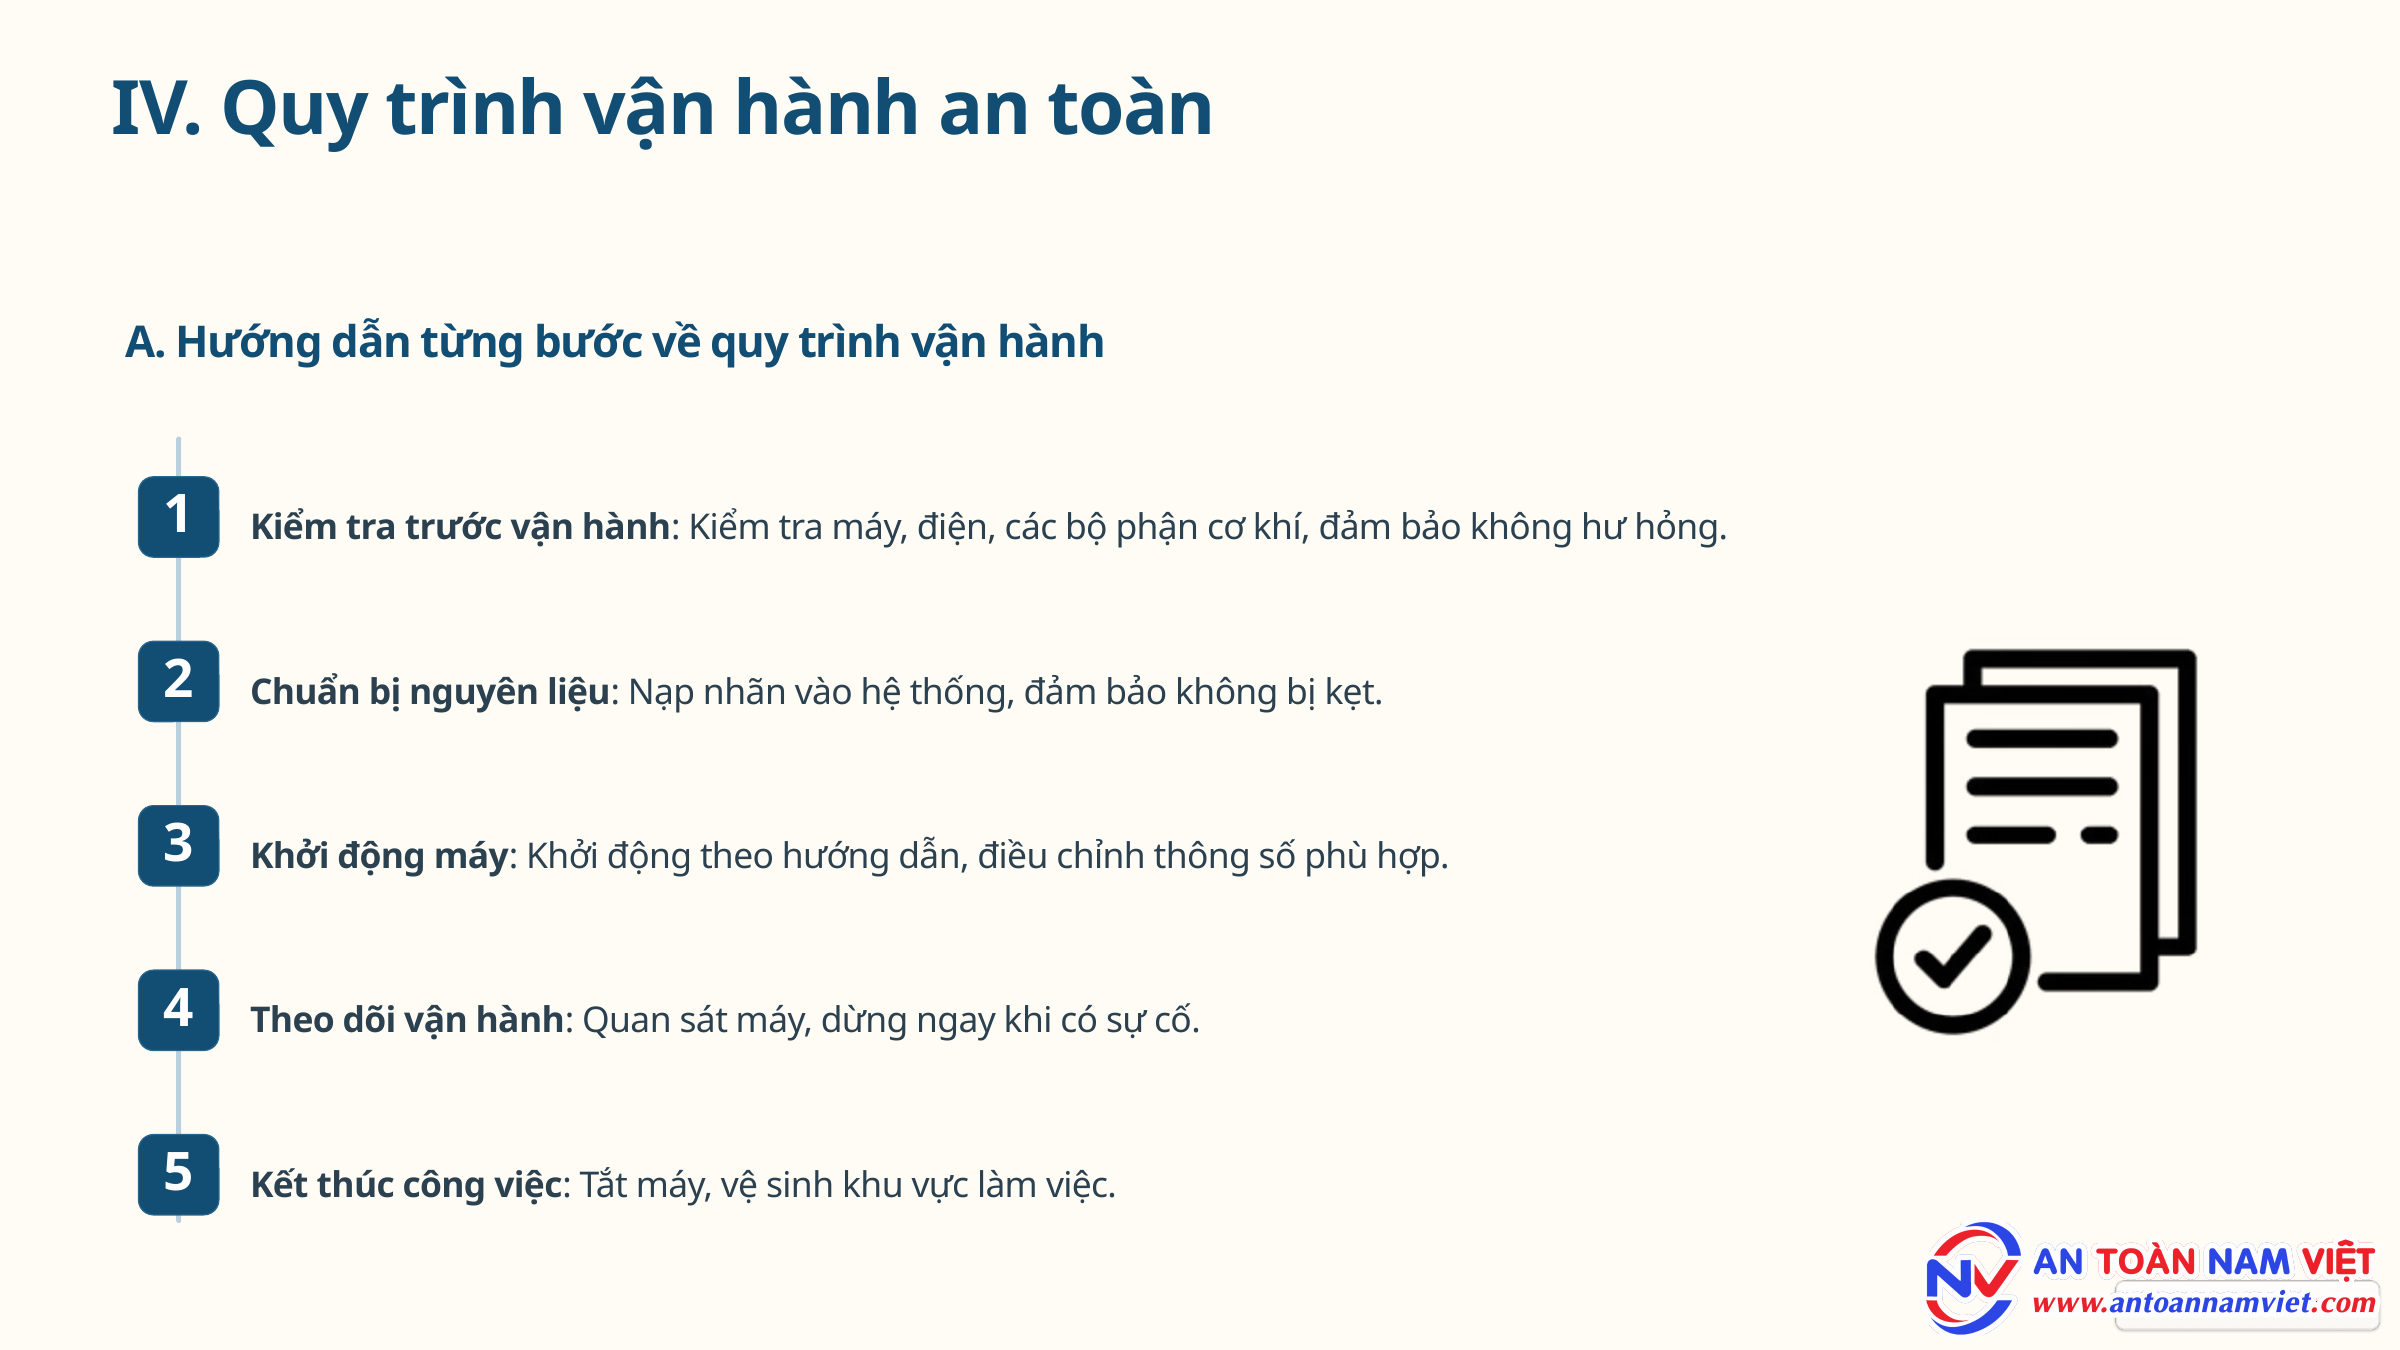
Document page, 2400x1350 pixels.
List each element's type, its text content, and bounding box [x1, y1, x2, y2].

text_box Kiểm tra trước vận hành: Kiểm tra máy, điện, các bộ phận cơ khí, đảm bảo không hư hỏng. [250, 490, 1675, 548]
text_box [176, 1215, 182, 1224]
text_box Khởi động máy: Khởi động theo hướng dẫn, điều chỉnh thông số phù hợp. [250, 819, 1675, 877]
text_box Chuẩn bị nguyên liệu: Nạp nhãn vào hệ thống, đảm bảo không bị kẹt. [250, 654, 1675, 713]
text_box [176, 558, 182, 641]
text_box [138, 476, 219, 558]
text_box Theo dõi vận hành: Quan sát máy, dừng ngay khi có sự cố. [250, 983, 1675, 1041]
text_box 5 [164, 1147, 193, 1202]
text_box IV. Quy trình vận hành an toàn [279, 83, 1049, 151]
text_box 4 [161, 983, 196, 1038]
text_box [125, 339, 1675, 397]
text_box [176, 1051, 182, 1134]
picture [1780, 586, 2291, 1073]
text_box 1 [166, 490, 191, 544]
text_box 2 [164, 654, 193, 709]
text_box [176, 722, 182, 805]
text_box Kết thúc công việc: Tắt máy, vệ sinh khu vực làm việc. [250, 1148, 1675, 1206]
text_box 3 [164, 819, 194, 873]
picture [1917, 1204, 2389, 1350]
text_box [138, 805, 219, 887]
text_box [176, 887, 182, 970]
text_box [138, 641, 219, 722]
text_box [138, 970, 219, 1051]
text_box A. Hướng dẫn từng bước về quy trình vận hành [125, 311, 1090, 339]
text_box [176, 436, 182, 476]
text_box [138, 1134, 219, 1215]
